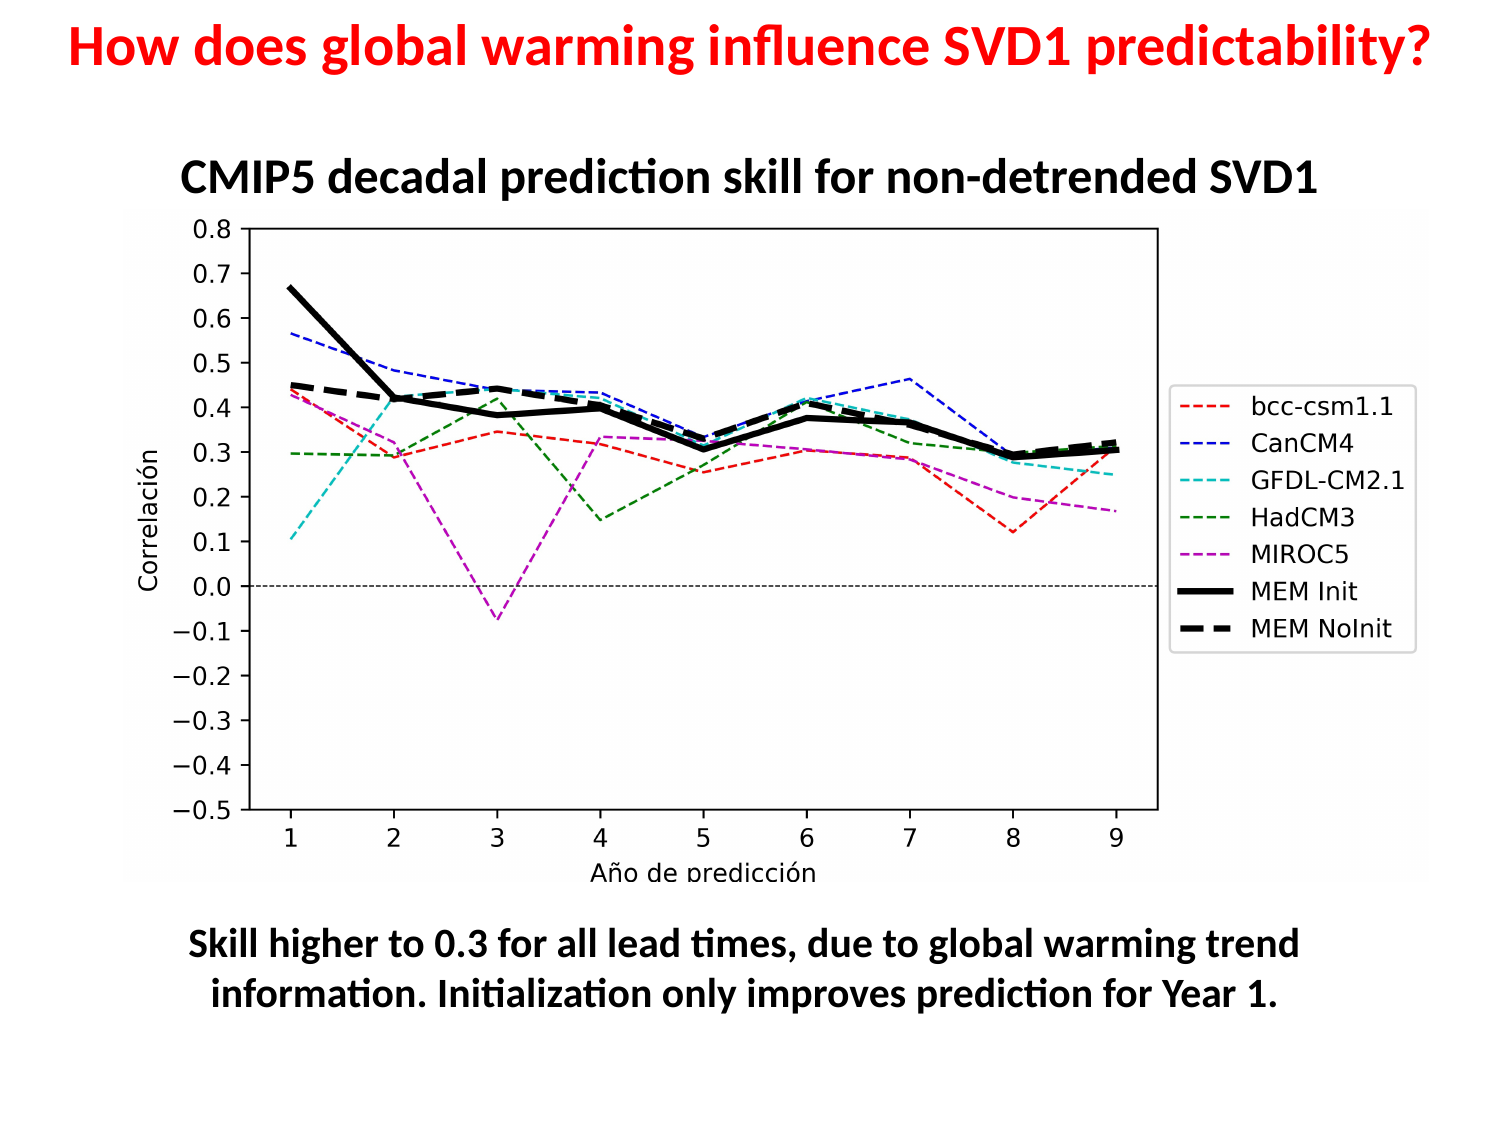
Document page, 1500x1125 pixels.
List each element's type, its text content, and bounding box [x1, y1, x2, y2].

text_box CMIP5 decadal prediction skill for non-detrended SVD1 [0, 136, 1500, 211]
text_box How does global warming influence SVD1 predictability? [0, 0, 1500, 136]
picture [123, 208, 1429, 883]
text_box Skill higher to 0.3 for all lead times, due to global warming trend information. Initialization only improves prediction for Year 1. [71, 908, 1419, 1023]
